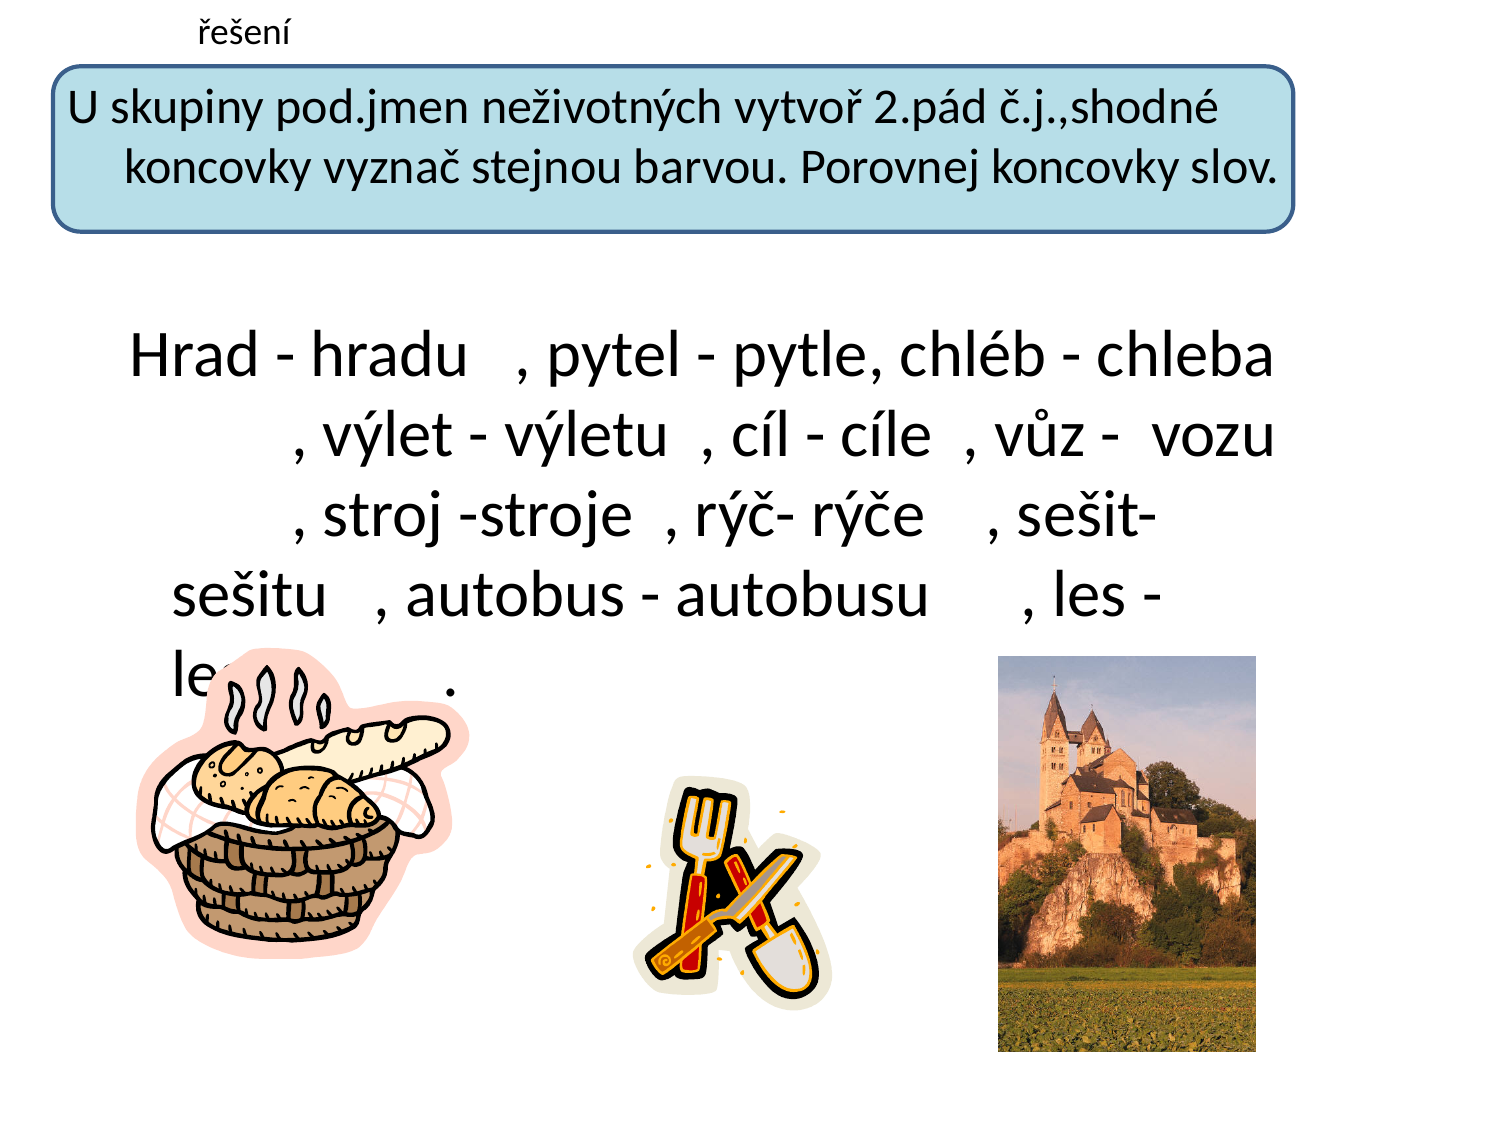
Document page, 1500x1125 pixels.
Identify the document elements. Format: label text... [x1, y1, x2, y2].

text_box řešení [182, 0, 372, 60]
text_box Hrad - hradu , pytel - pytle, chléb - chleba , výlet - výletu , cíl - cíle , vůz - vozu , stroj -stroje , rýč- rýče , sešit- sešitu , autobus - autobusu , les - lesa . [100, 302, 1294, 718]
picture [997, 656, 1256, 1052]
picture [631, 774, 838, 1016]
text_box U skupiny pod.jmen neživotných vytvoř 2.pád č.j.,shodné koncovky vyznač stejnou barvou. Porovnej koncovky slov. [53, 66, 1306, 202]
picture [135, 644, 473, 962]
text_box [50, 83, 1296, 234]
